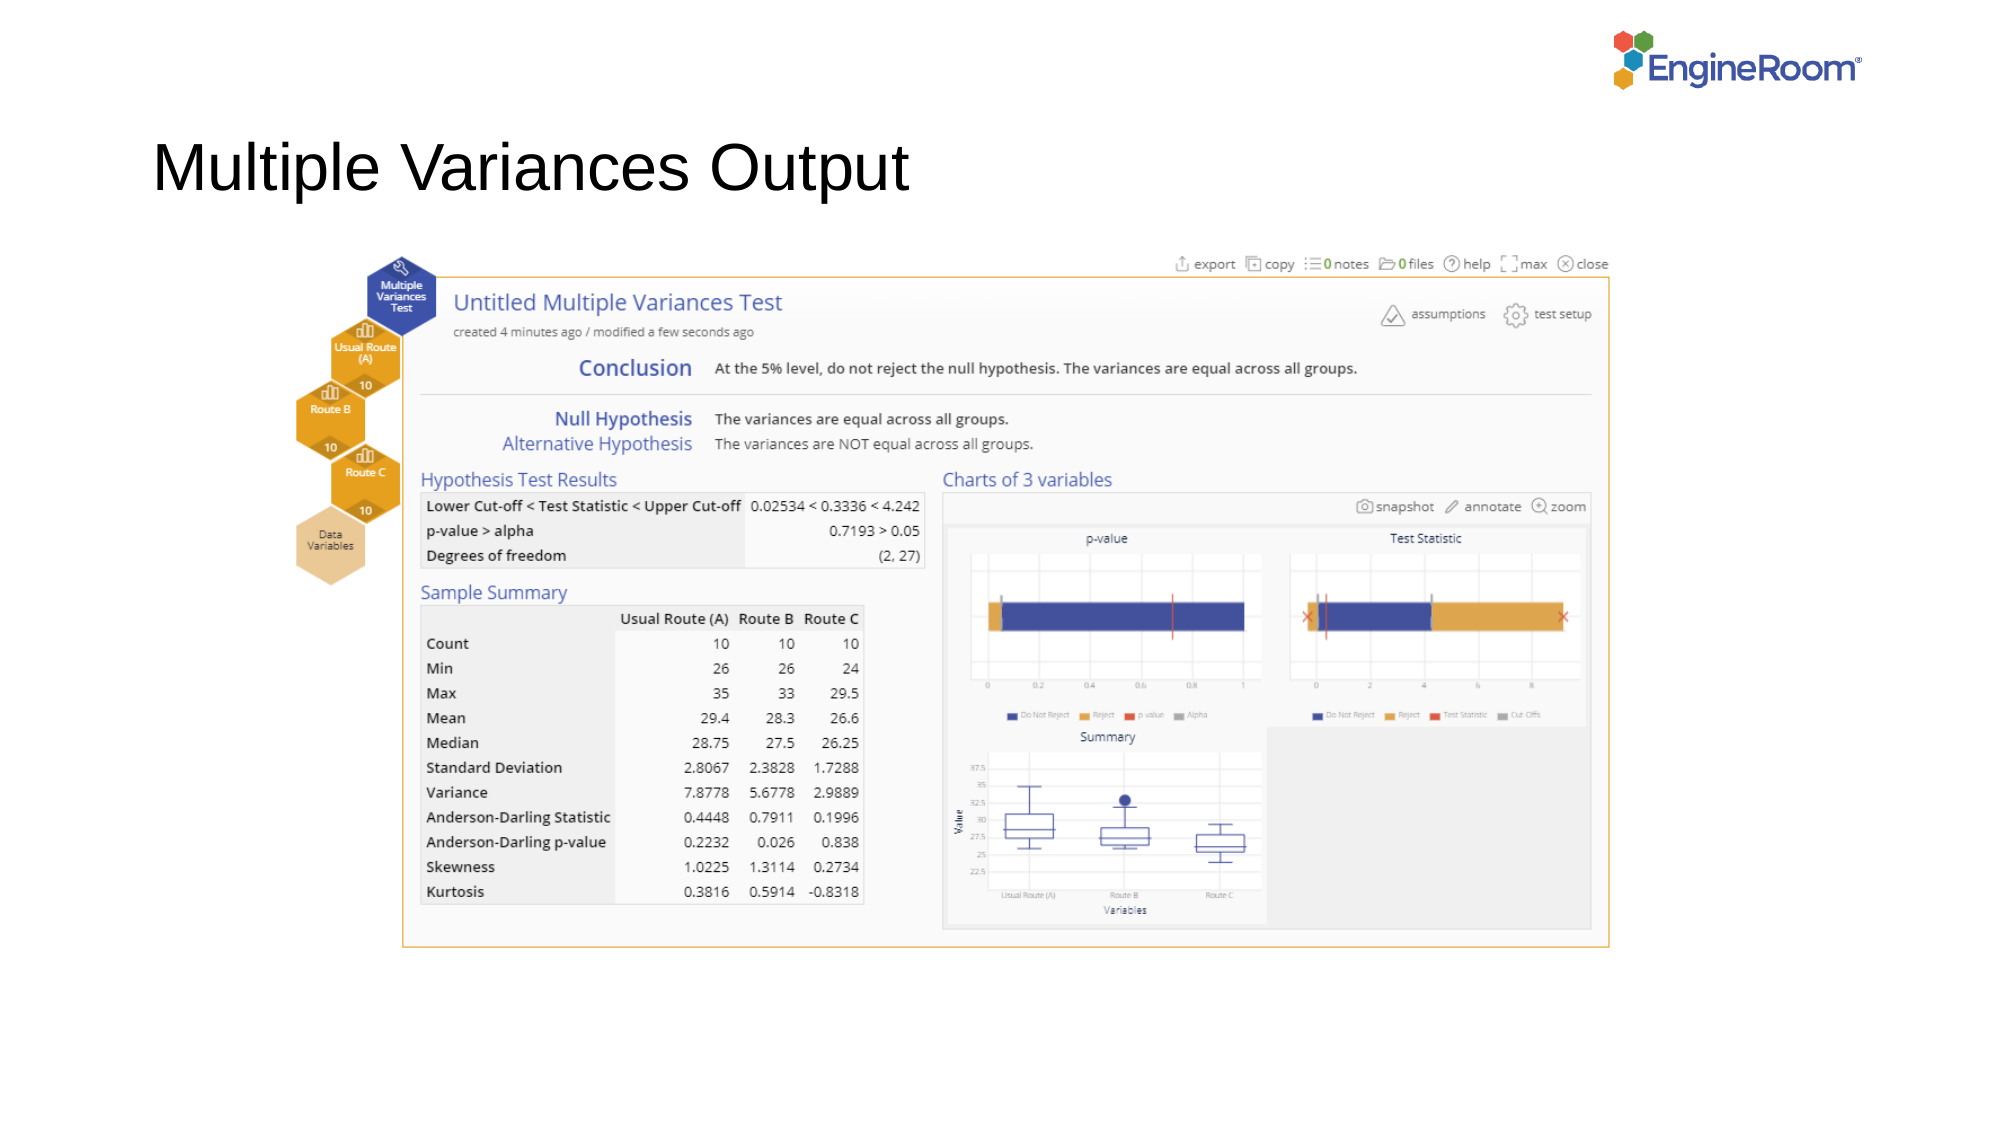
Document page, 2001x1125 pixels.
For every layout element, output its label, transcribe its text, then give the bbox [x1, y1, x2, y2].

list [293, 253, 1613, 950]
title Multiple Variances Output [137, 60, 1863, 278]
picture [1612, 29, 1863, 90]
